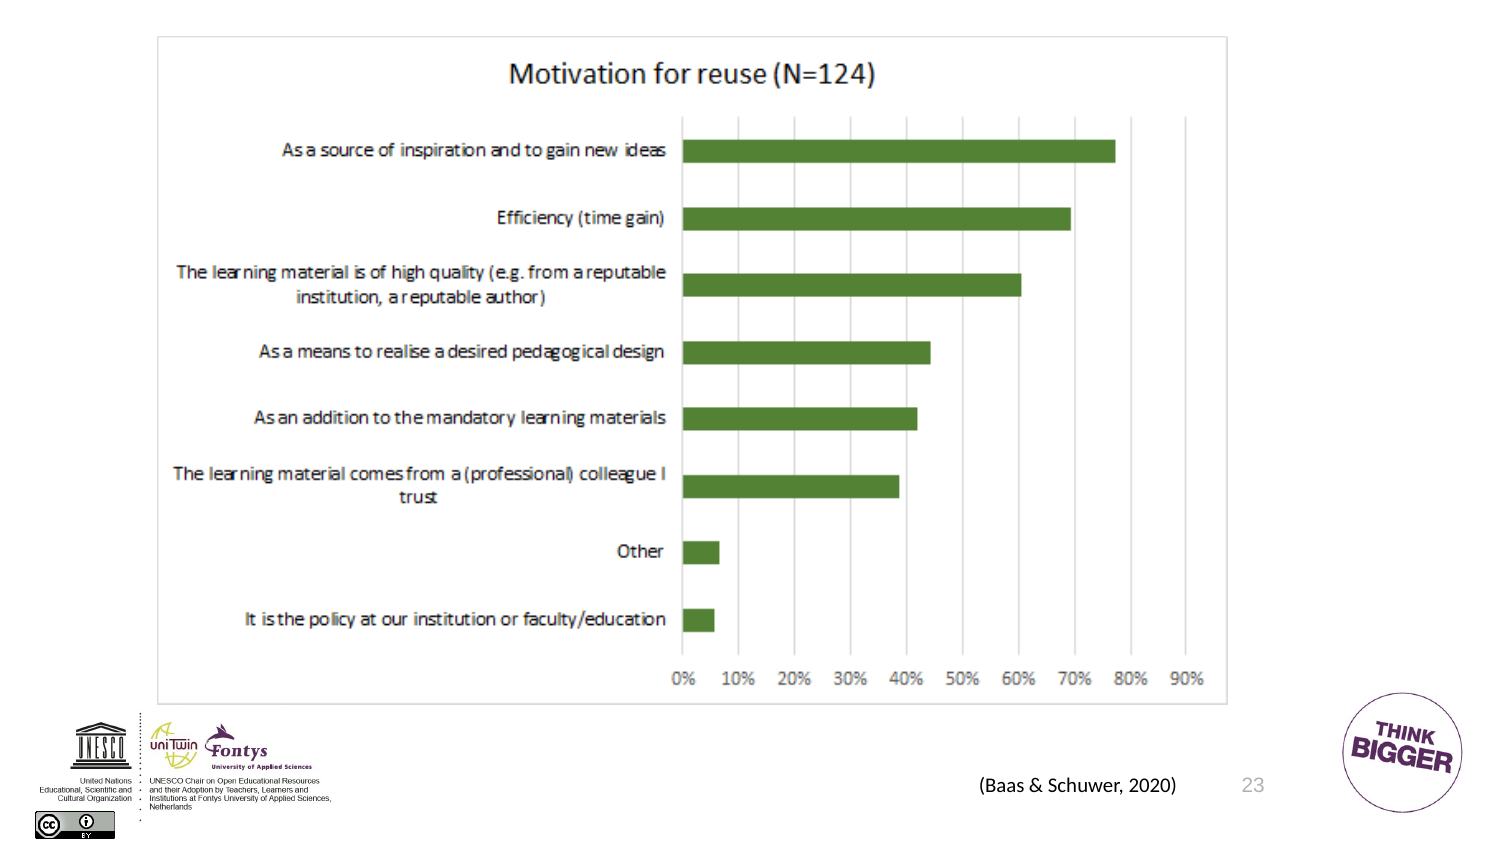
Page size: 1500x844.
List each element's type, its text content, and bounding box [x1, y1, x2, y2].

picture [0, 0, 1499, 844]
slide_number 23 [1143, 761, 1280, 807]
text_box (Baas & Schuwer, 2020) [964, 763, 1192, 804]
